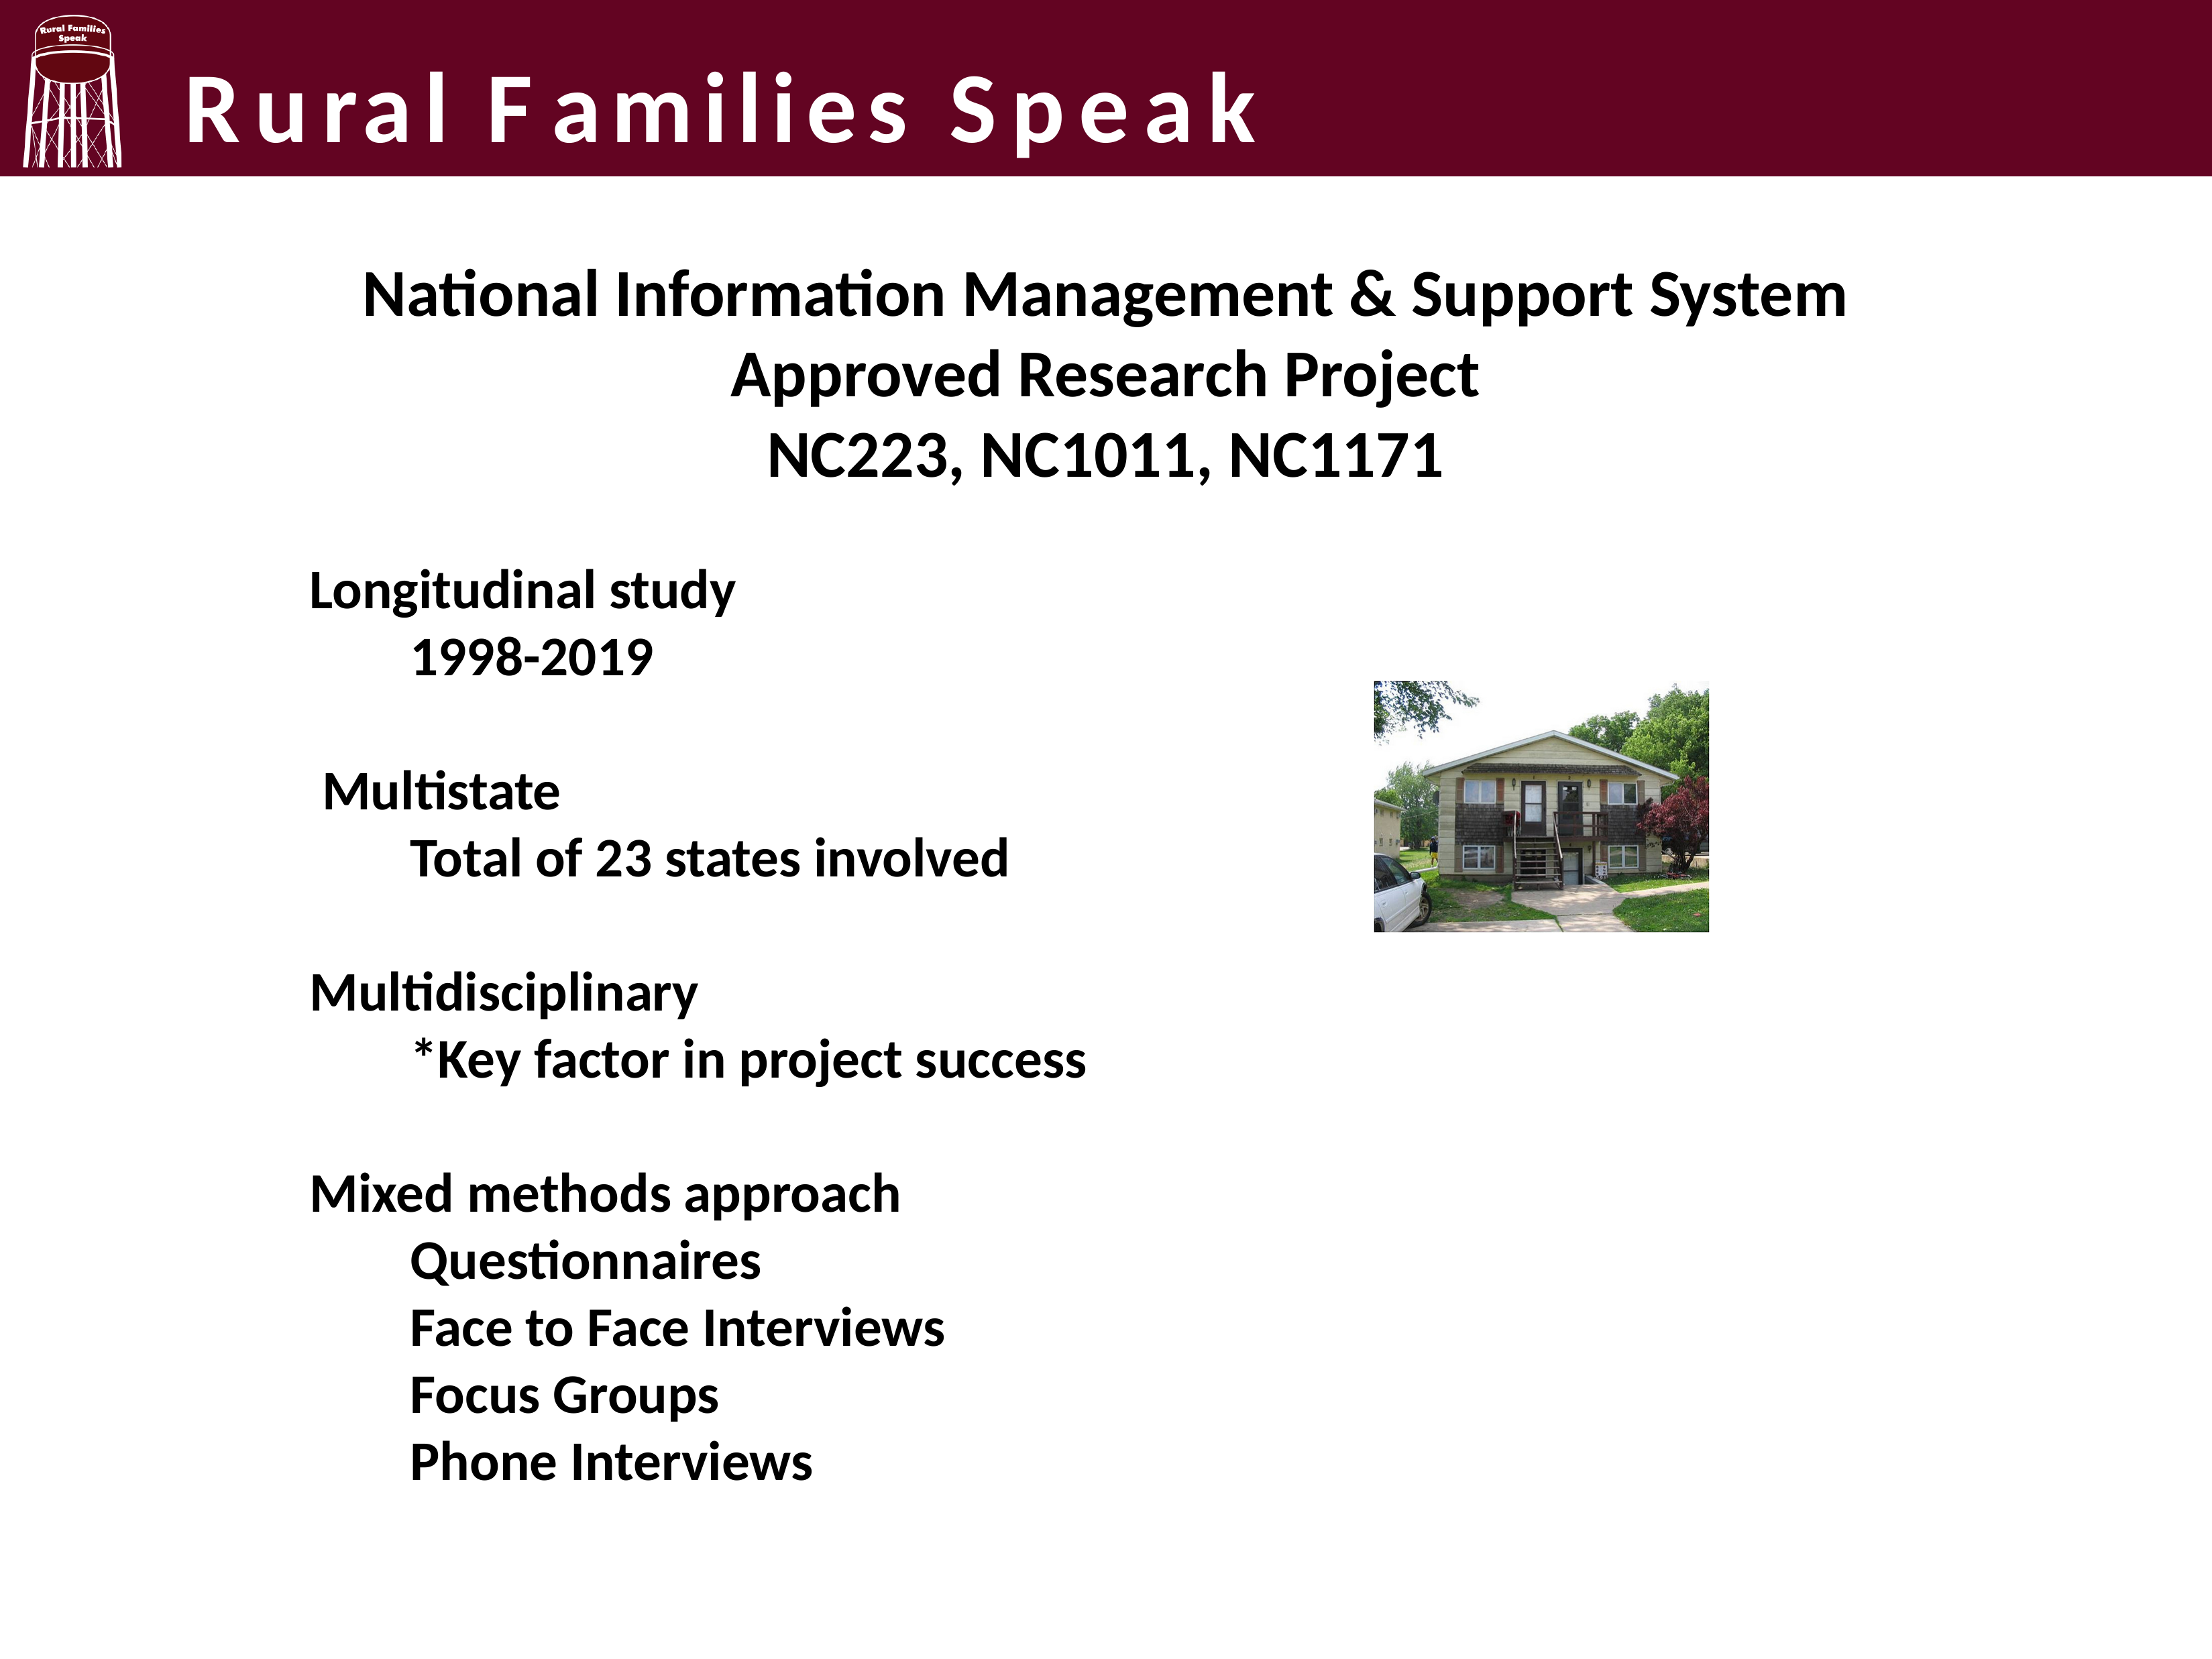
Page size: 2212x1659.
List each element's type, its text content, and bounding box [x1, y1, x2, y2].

text_box Rural Families Speak [172, 37, 1266, 168]
title National Information Management & Support System Approved Research Project NC223, NC1011, NC1171 [110, 249, 2101, 493]
text_box [23, 15, 122, 170]
list Longitudinal study 1998-2019 Multistate Total of 23 states involved Multidisciplinary *Key factor in project success Mixed methods approach Questionnaires Face to Face Interviews Focus Groups Phone Interviews [309, 492, 1408, 1623]
text_box [592, 988, 612, 1180]
picture [1374, 680, 1710, 933]
